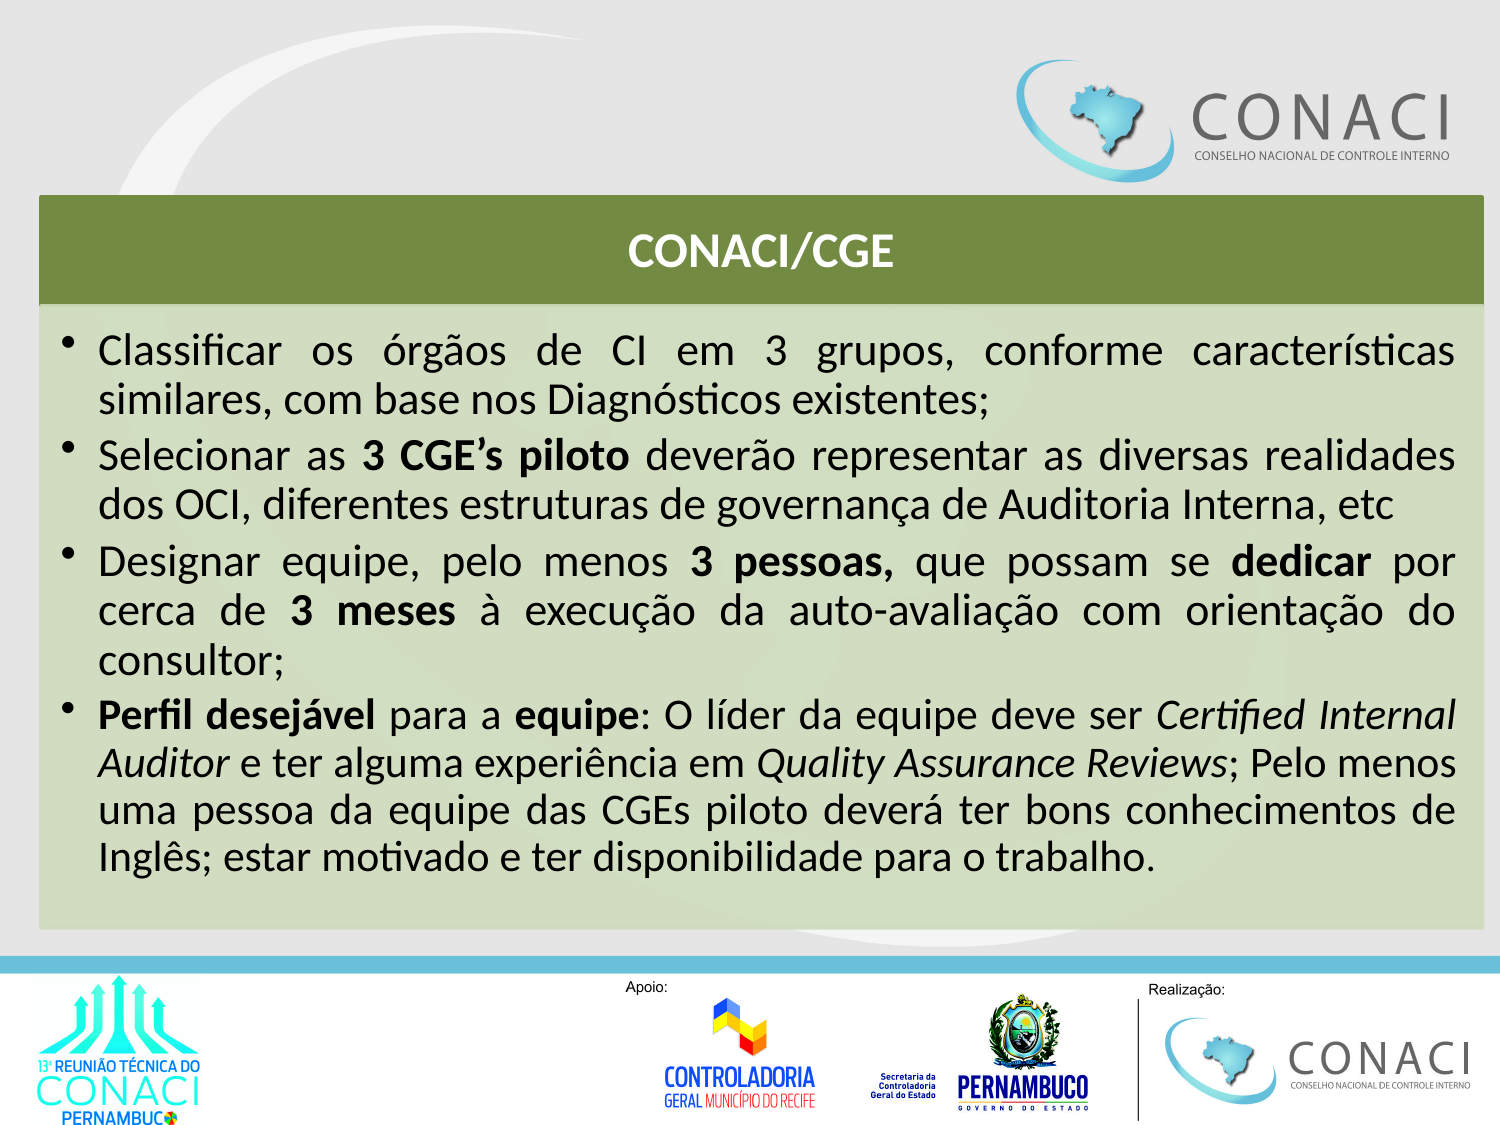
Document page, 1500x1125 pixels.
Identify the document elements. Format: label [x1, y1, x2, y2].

picture [0, 0, 1500, 1125]
text_box [41, 196, 1483, 929]
